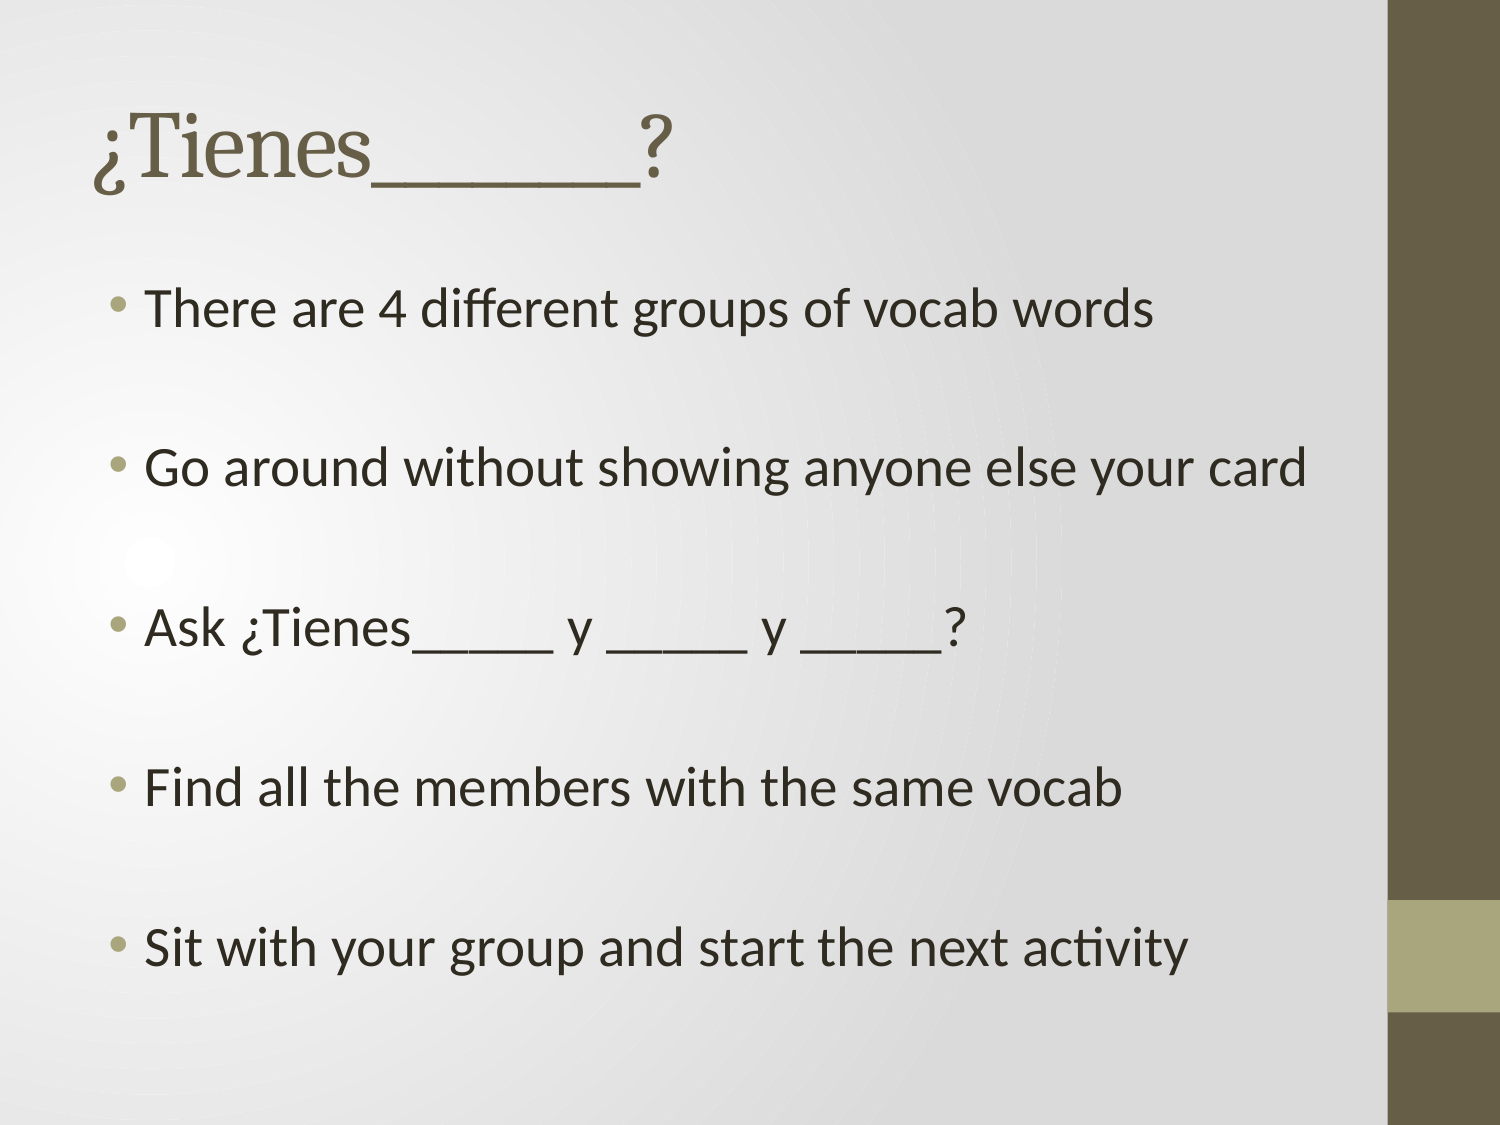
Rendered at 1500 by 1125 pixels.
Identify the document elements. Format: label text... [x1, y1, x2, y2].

list There are 4 different groups of vocab words Go around without showing anyone else your card Ask ¿Tienes_____ y _____ y _____? Find all the members with the same vocab Sit with your group and start the next activity [75, 262, 1325, 1050]
title ¿Tienes________? [75, 45, 1325, 233]
